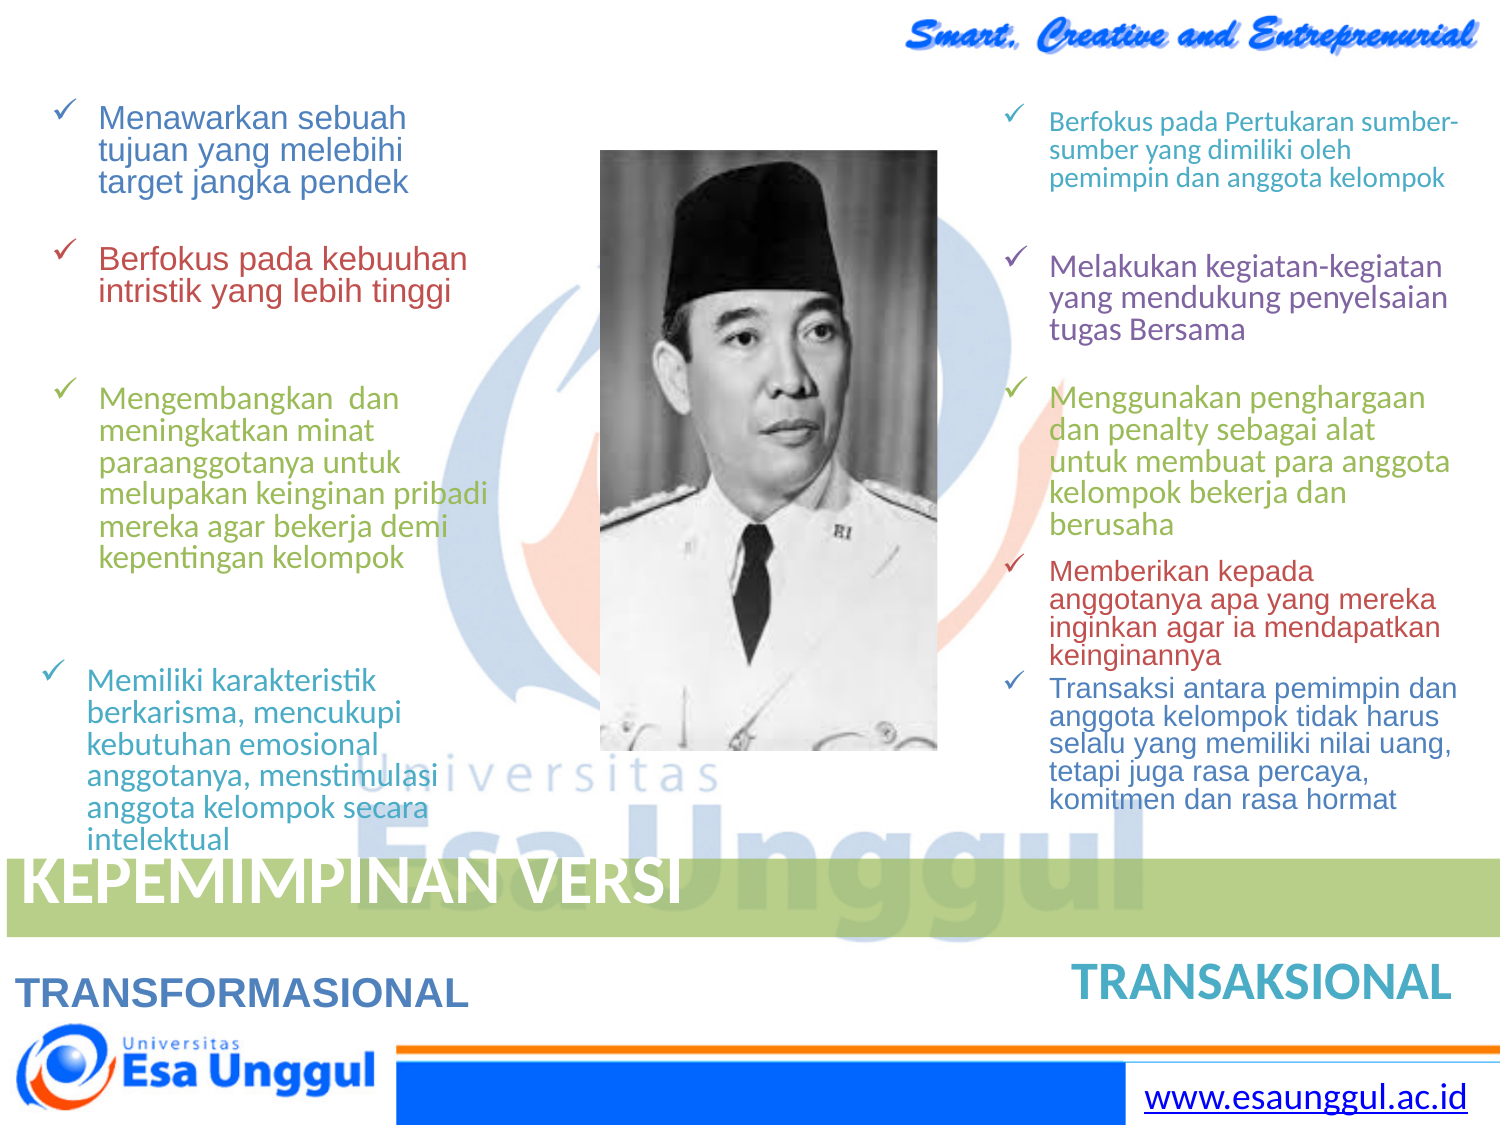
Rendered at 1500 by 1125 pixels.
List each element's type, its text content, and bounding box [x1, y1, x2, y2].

text_box KEPEMIMPINAN VERSI [6, 825, 1500, 1010]
picture [0, 1010, 1500, 1125]
text_box TRANSFORMASIONAL [0, 958, 538, 1023]
text_box TRANSAKSIONAL [1024, 938, 1500, 1018]
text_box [24, 134, 513, 811]
picture [0, 0, 1500, 958]
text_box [987, 86, 1476, 853]
